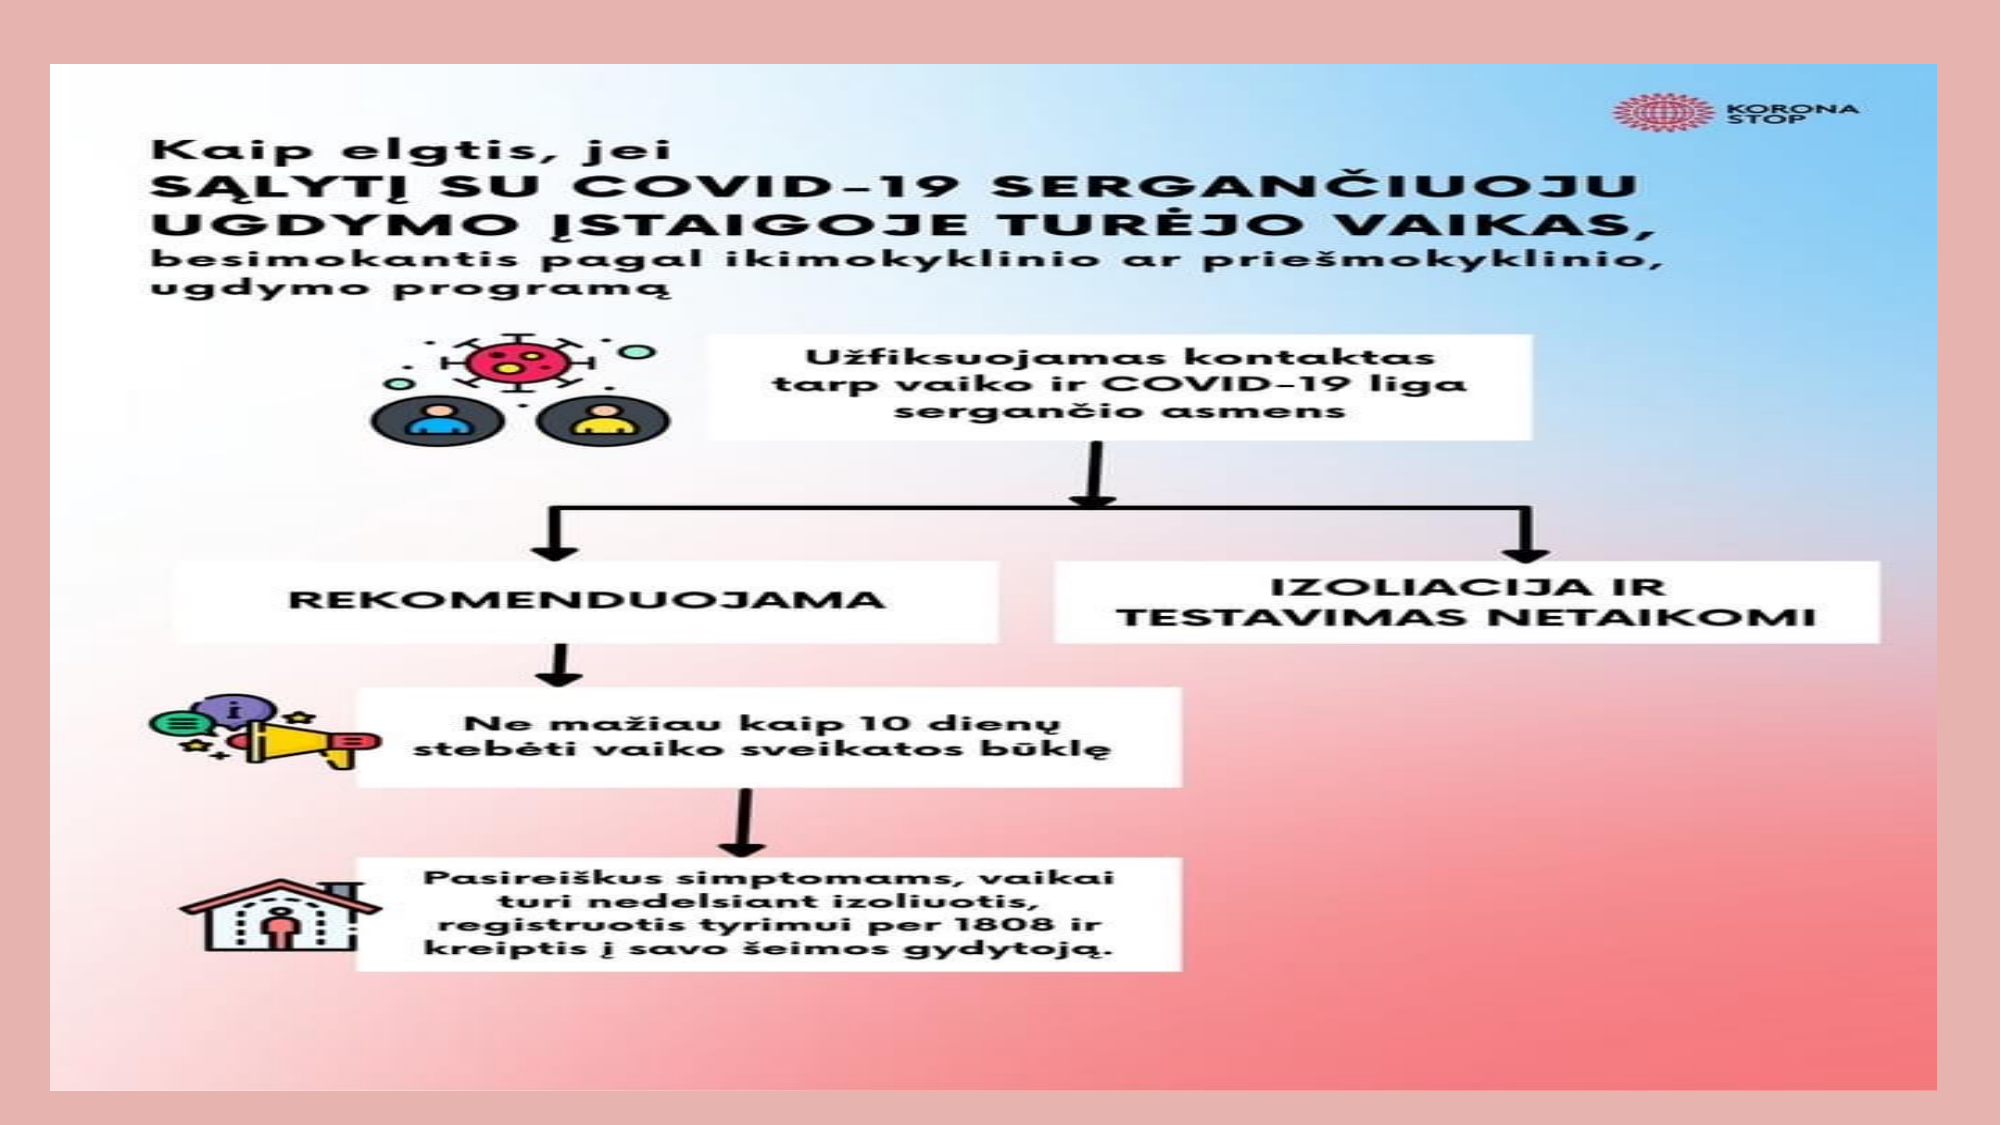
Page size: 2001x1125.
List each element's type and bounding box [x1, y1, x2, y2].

picture [50, 64, 1937, 1091]
